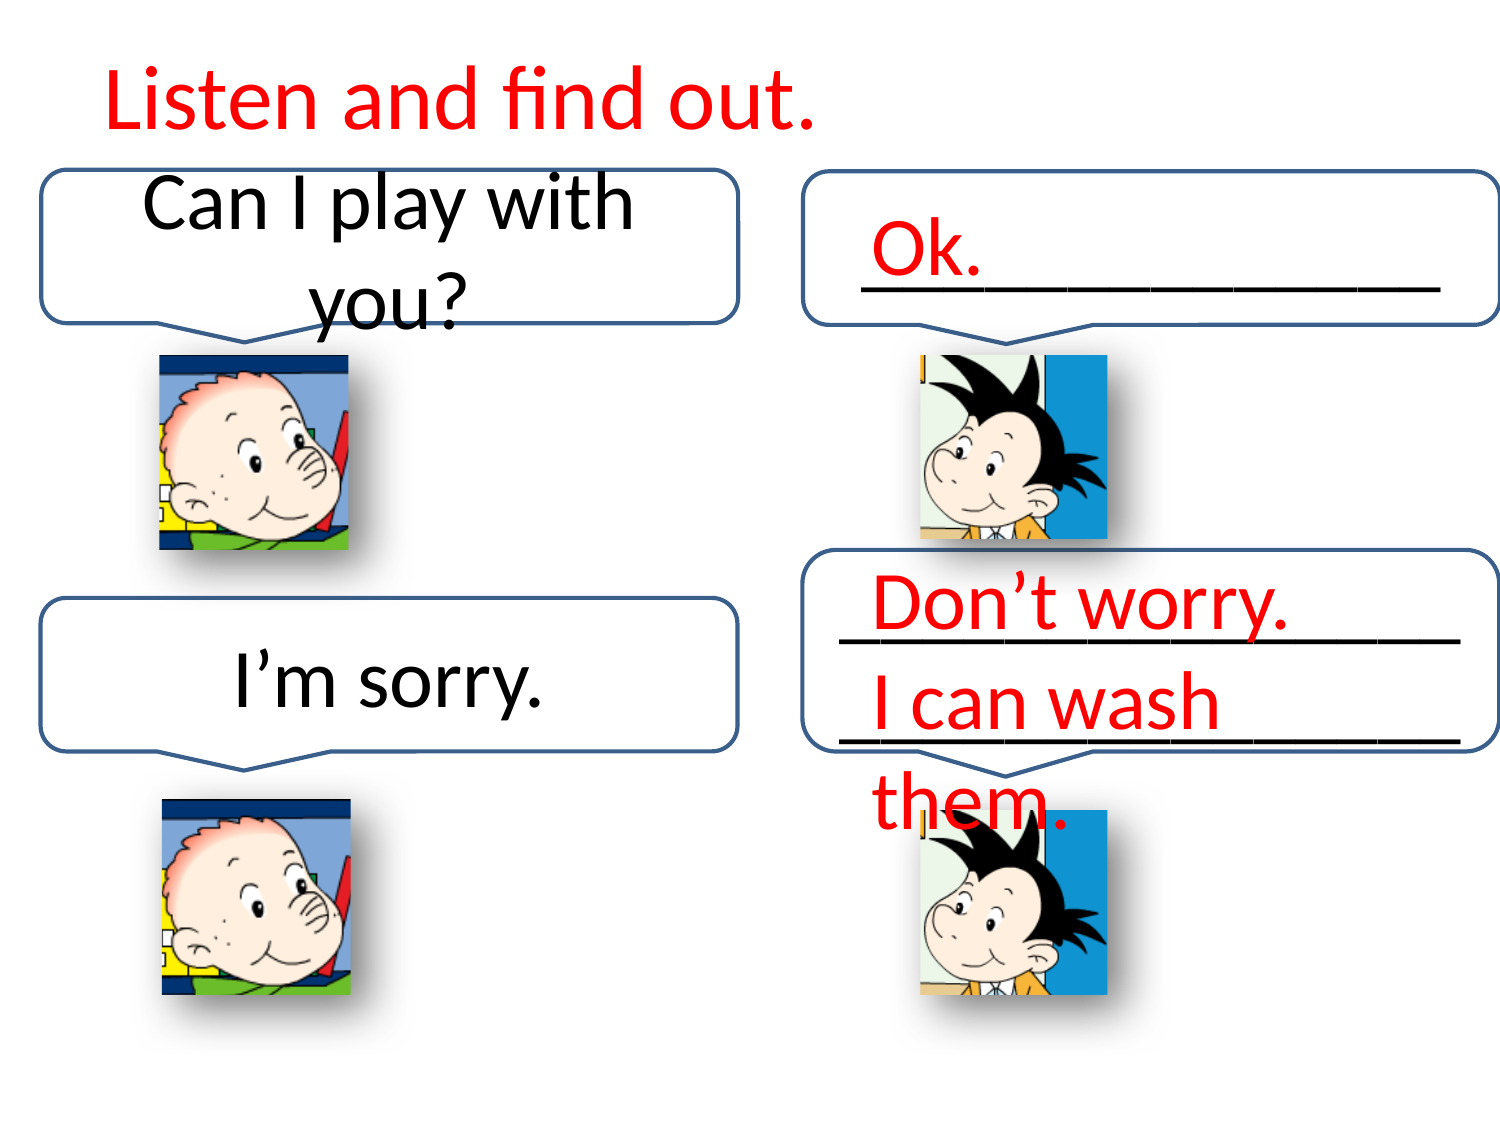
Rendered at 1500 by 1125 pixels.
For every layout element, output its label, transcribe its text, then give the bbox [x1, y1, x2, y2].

picture [919, 355, 1103, 540]
picture [159, 354, 349, 550]
text_box ______________________________ [800, 547, 856, 754]
text_box Listen and find out. [88, 30, 1412, 156]
text_box Can I play with you? [39, 167, 741, 338]
text_box Don’t worry. I can wash them. [856, 538, 1447, 854]
picture [161, 799, 351, 995]
picture [919, 810, 1102, 995]
text_box Ok. [856, 184, 1447, 300]
text_box ______________________________ [1447, 547, 1500, 754]
picture [1056, 820, 1065, 829]
text_box ______________ [800, 169, 1500, 338]
text_box I’m sorry. [38, 595, 740, 773]
